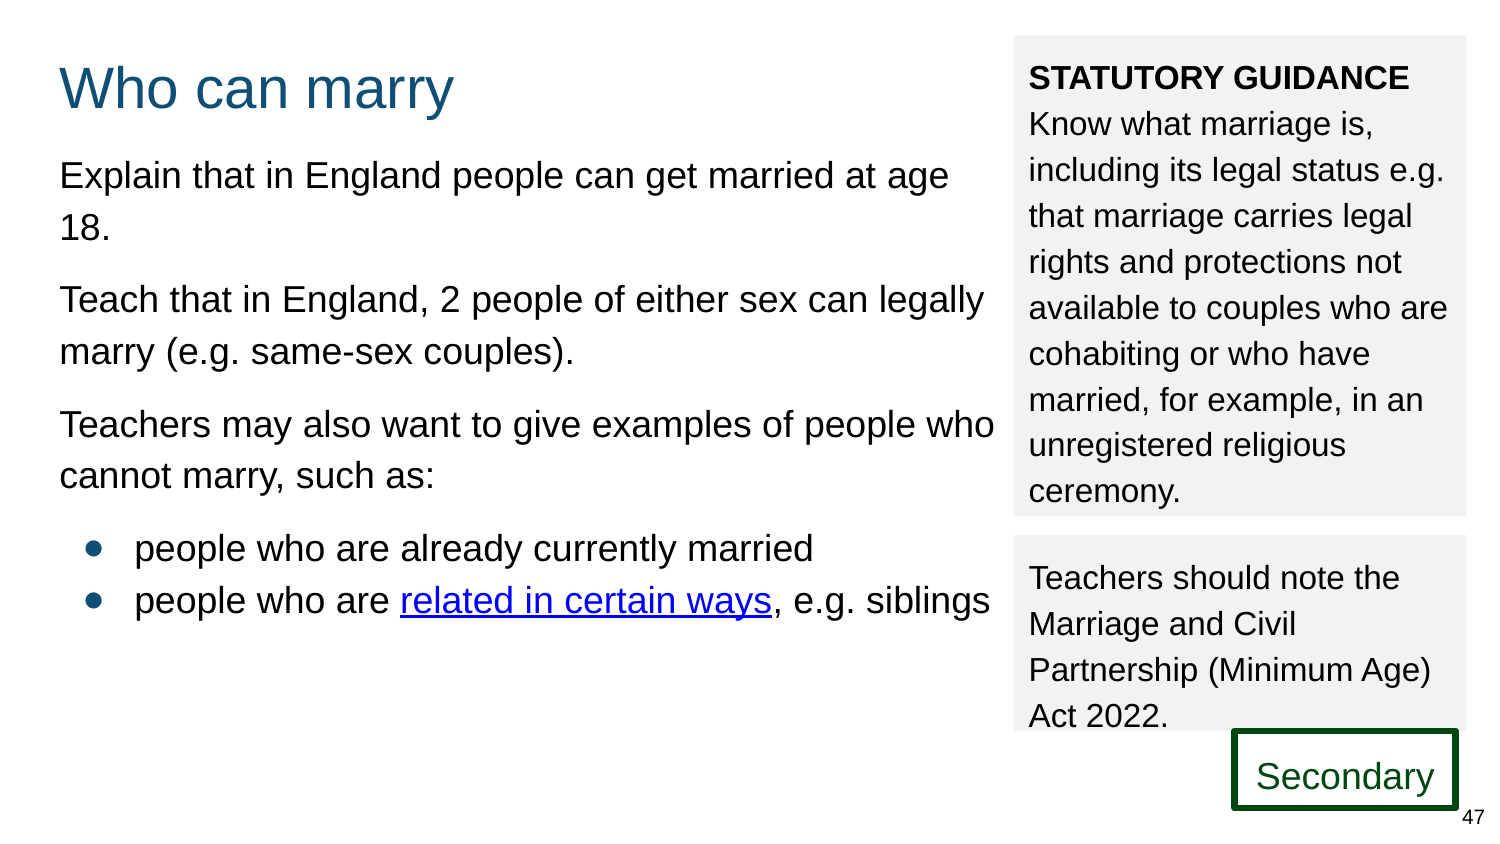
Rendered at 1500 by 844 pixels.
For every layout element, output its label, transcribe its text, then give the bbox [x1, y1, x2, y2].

text_box Teachers should note the Marriage and Civil Partnership (Minimum Age) Act 2022. [1013, 535, 1467, 731]
title Who can marry [44, 35, 1007, 129]
list Explain that in England people can get married at age 18. Teach that in England, 2 people of either sex can legally marry (e.g. same-sex couples). Teachers may also want to give examples of people who cannot marry, such as: people who are already currently married people who are related in certain ways, e.g. siblings [44, 129, 1014, 731]
text_box Secondary [1234, 730, 1456, 809]
slide_number 47 [1441, 788, 1500, 844]
list STATUTORY GUIDANCE Know what marriage is, including its legal status e.g. that marriage carries legal rights and protections not available to couples who are cohabiting or who have married, for example, in an unregistered religious ceremony. [1013, 35, 1467, 517]
